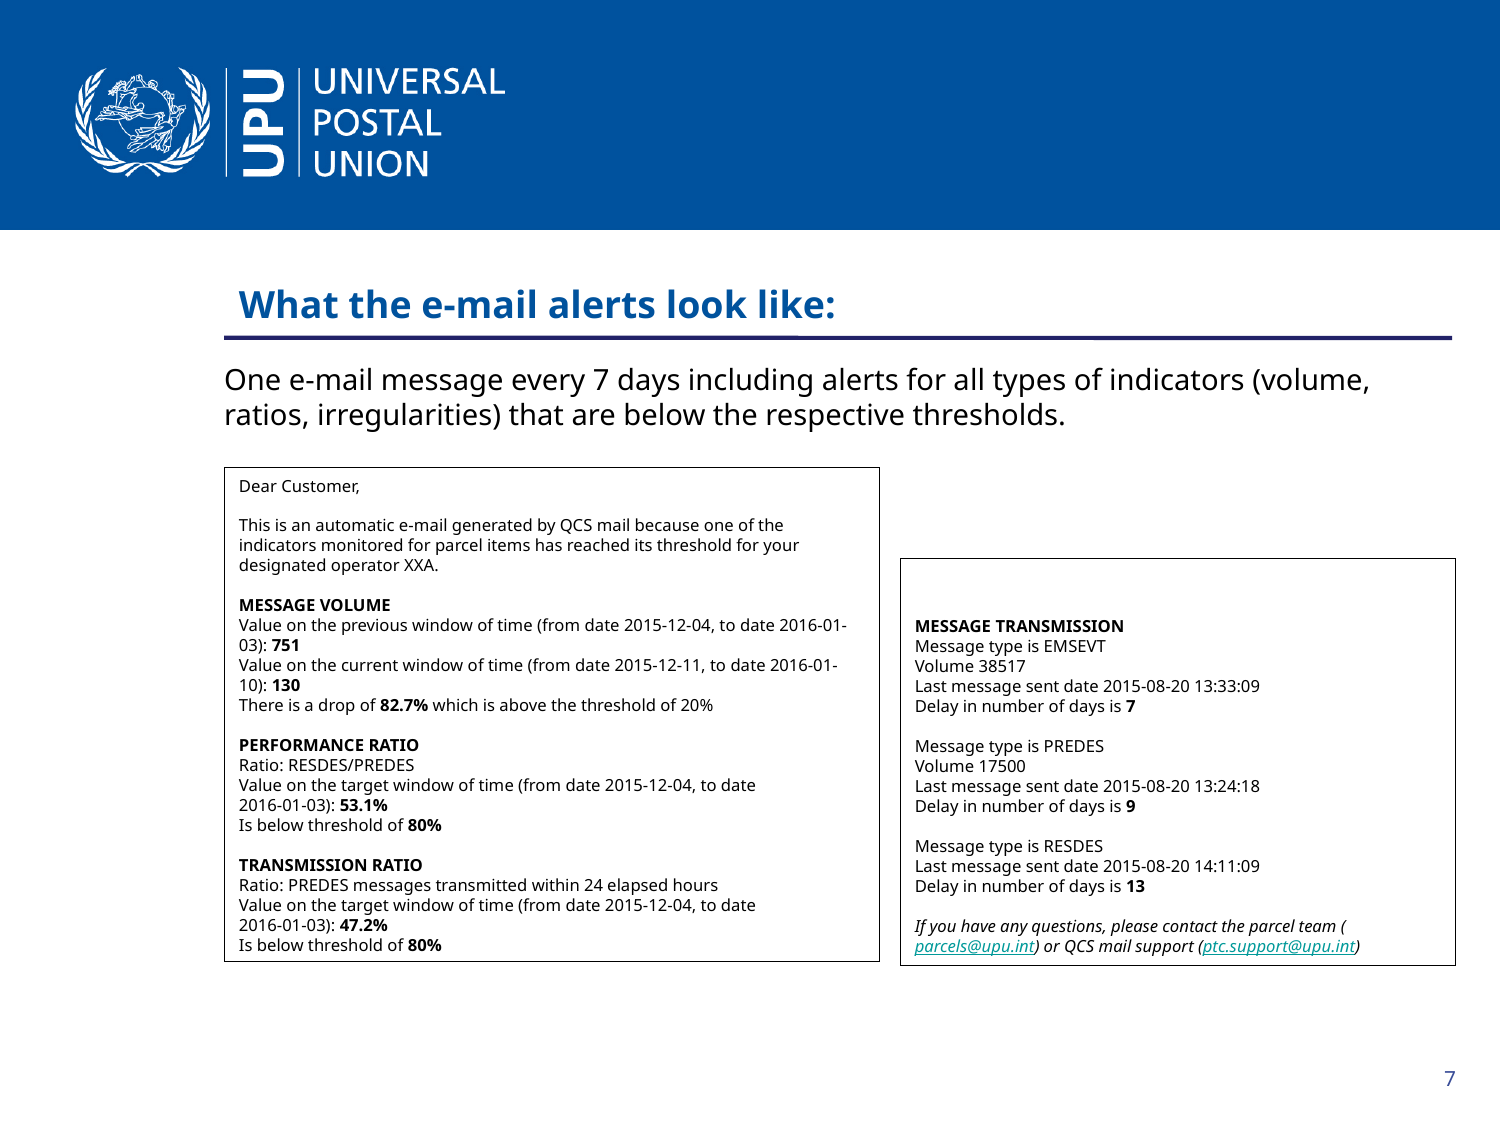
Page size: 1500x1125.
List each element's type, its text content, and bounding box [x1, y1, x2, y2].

text_box What the e-mail alerts look like: [239, 237, 1456, 327]
picture [0, 0, 1500, 1125]
text_box Dear Customer, This is an automatic e-mail generated by QCS mail because one of the indicators monitored for parcel items has reached its threshold for your designated operator XXA. MESSAGE VOLUME Value on the previous window of time (from date 2015-12-04, to date 2016-01-03): 751 Value on the current window of time (from date 2015-12-11, to date 2016-01-10): 130 There is a drop of 82.7% which is above the threshold of 20% PERFORMANCE RATIO Ratio: RESDES/PREDES Value on the target window of time (from date 2015-12-04, to date 2016-01-03): 53.1% Is below threshold of 80% TRANSMISSION RATIO Ratio: PREDES messages transmitted within 24 elapsed hours Value on the target window of time (from date 2015-12-04, to date 2016-01-03): 47.2% Is below threshold of 80% [224, 467, 880, 962]
text_box MESSAGE TRANSMISSION Message type is EMSEVT Volume 38517 Last message sent date 2015-08-20 13:33:09 Delay in number of days is 7 Message type is PREDES Volume 17500 Last message sent date 2015-08-20 13:24:18 Delay in number of days is 9 Message type is RESDES Last message sent date 2015-08-20 14:11:09 Delay in number of days is 13 If you have any questions, please contact the parcel team (parcels@upu.int) or QCS mail support (ptc.support@upu.int) [900, 558, 1456, 966]
text_box One e-mail message every 7 days including alerts for all types of indicators (volume, ratios, irregularities) that are below the respective thresholds. [224, 361, 1441, 506]
